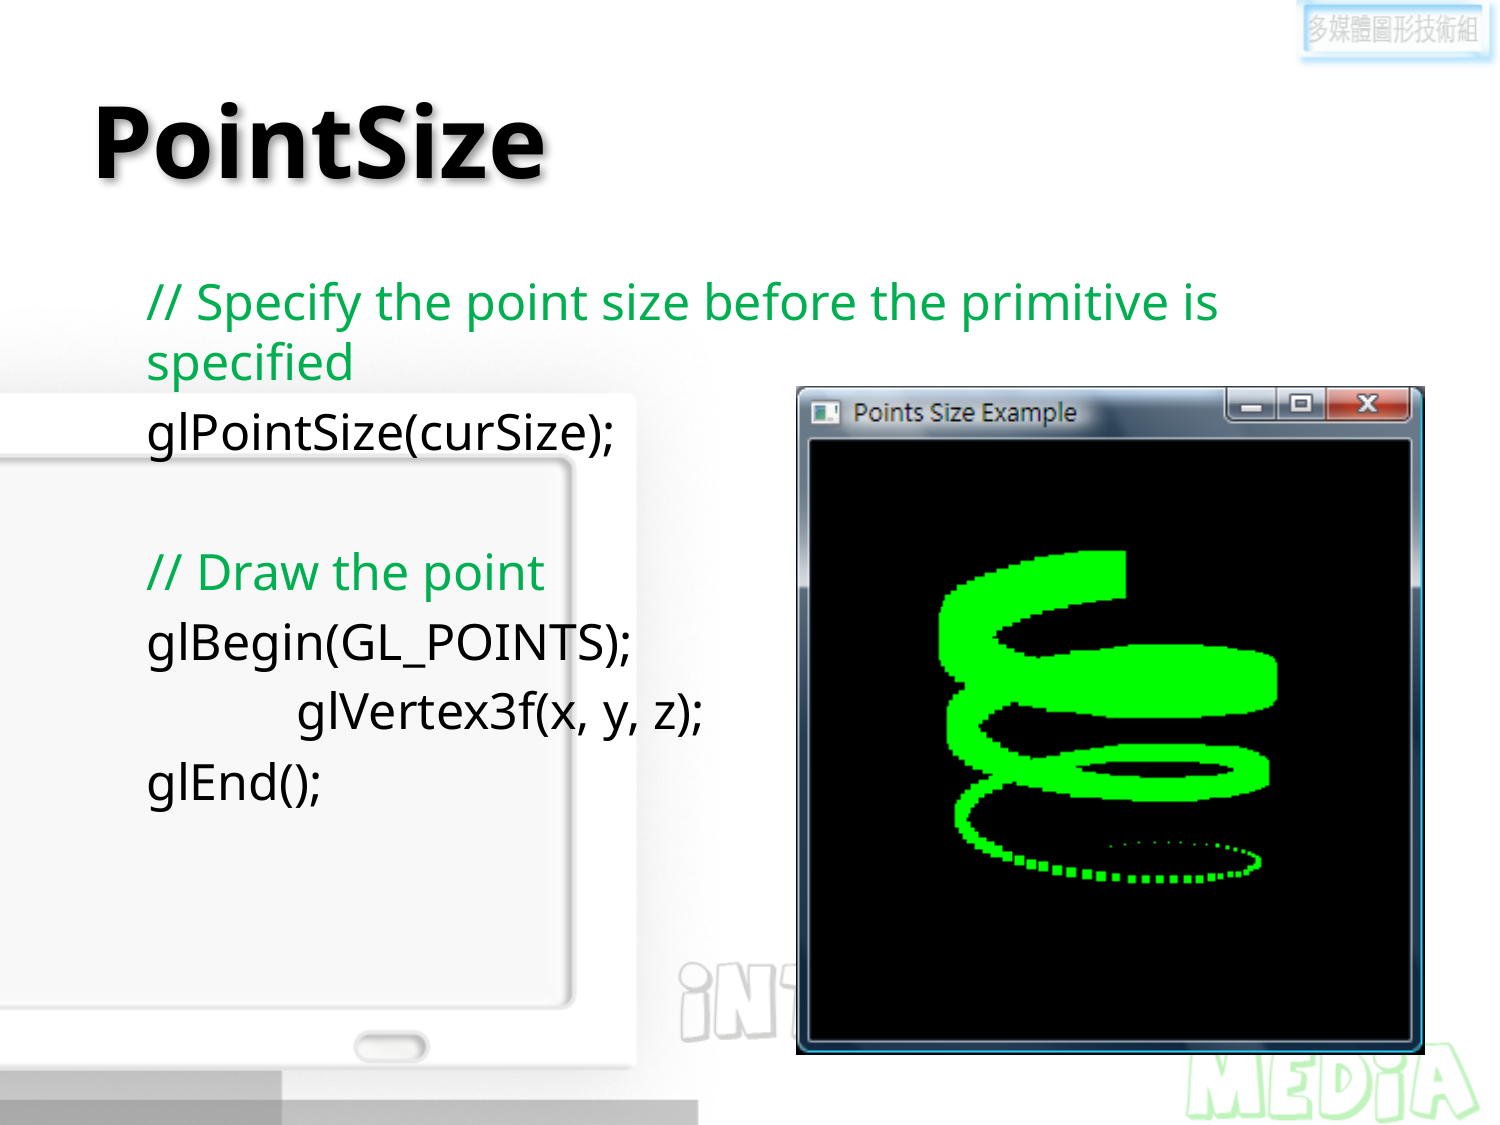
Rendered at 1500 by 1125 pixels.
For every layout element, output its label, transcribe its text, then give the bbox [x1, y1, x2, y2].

list // Specify the point size before the primitive is specified glPointSize(curSize); // Draw the point glBegin(GL_POINTS); glVertex3f(x, y, z); glEnd(); [75, 262, 1425, 1005]
picture [0, 0, 1500, 1125]
title PointSize [75, 45, 1152, 233]
